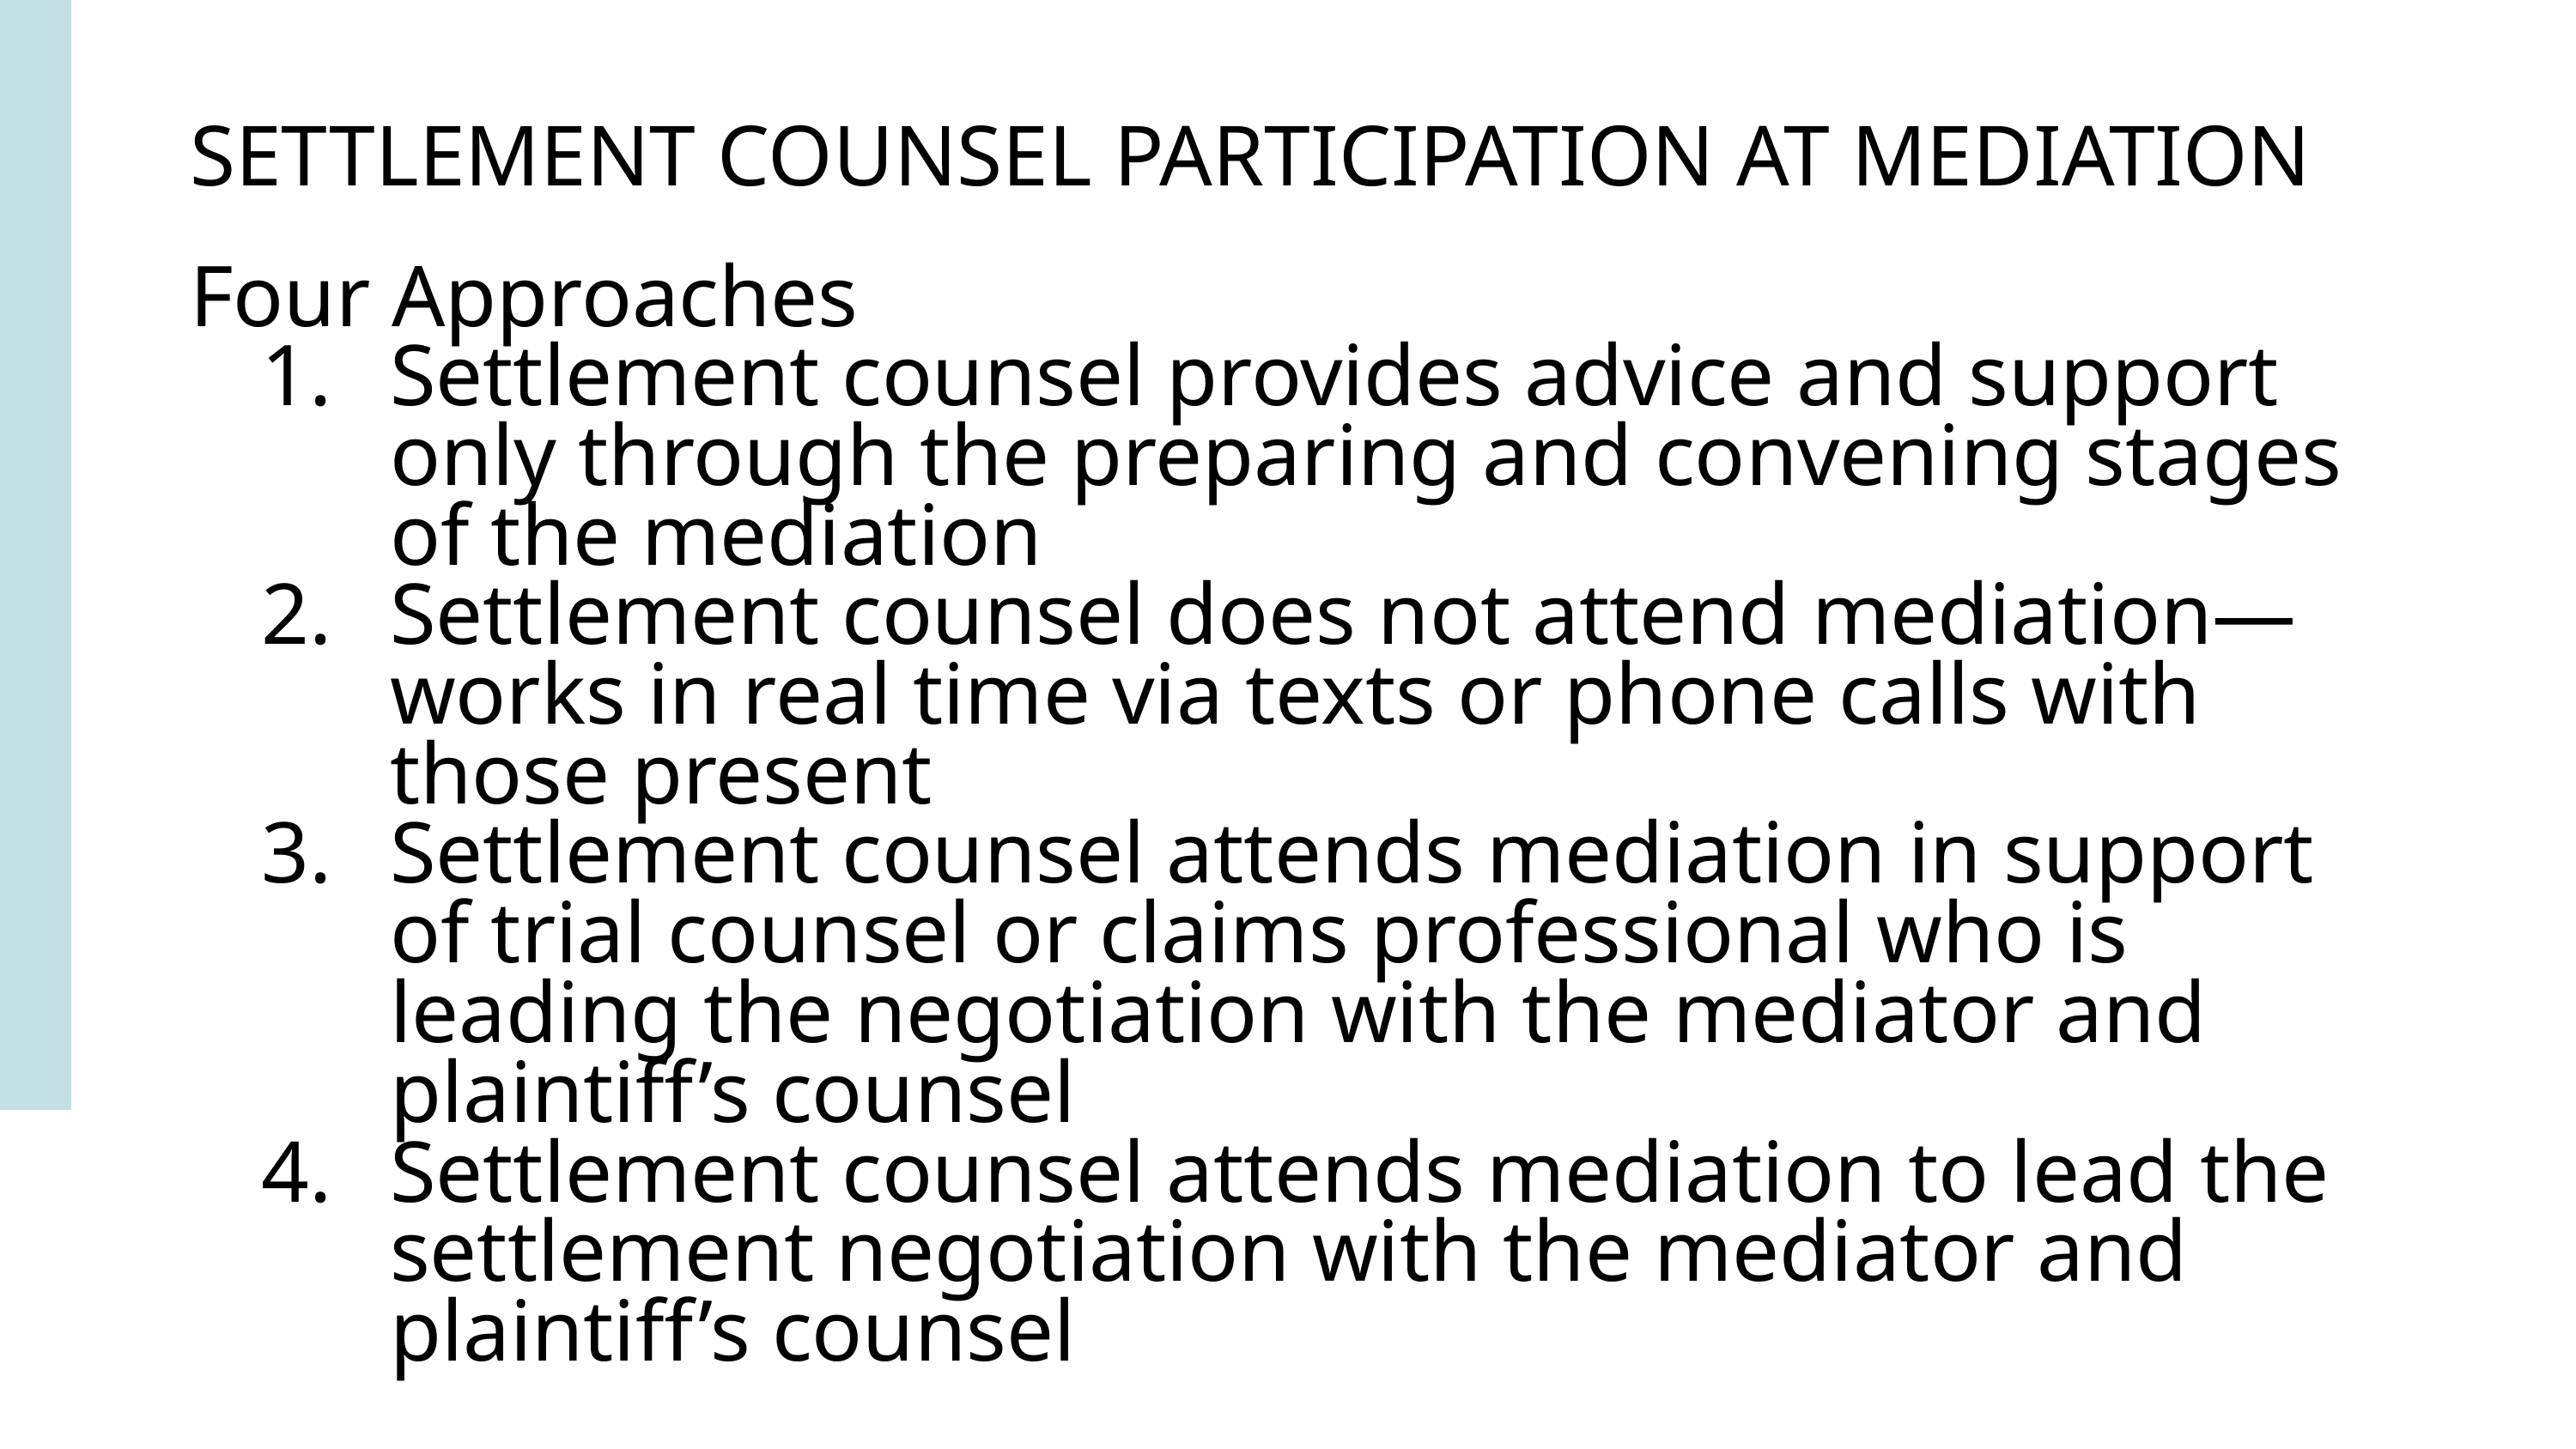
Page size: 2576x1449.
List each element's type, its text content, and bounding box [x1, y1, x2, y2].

text_box Four Approaches Settlement counsel provides advice and support only through the preparing and convening stages of the mediation Settlement counsel does not attend mediation—works in real time via texts or phone calls with those present Settlement counsel attends mediation in support of trial counsel or claims professional who is leading the negotiation with the mediator and plaintiff’s counsel Settlement counsel attends mediation to lead the settlement negotiation with the mediator and plaintiff’s counsel [190, 263, 2386, 1378]
text_box SETTLEMENT COUNSEL PARTICIPATION AT MEDIATION [190, 86, 2576, 203]
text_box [0, 0, 71, 1110]
